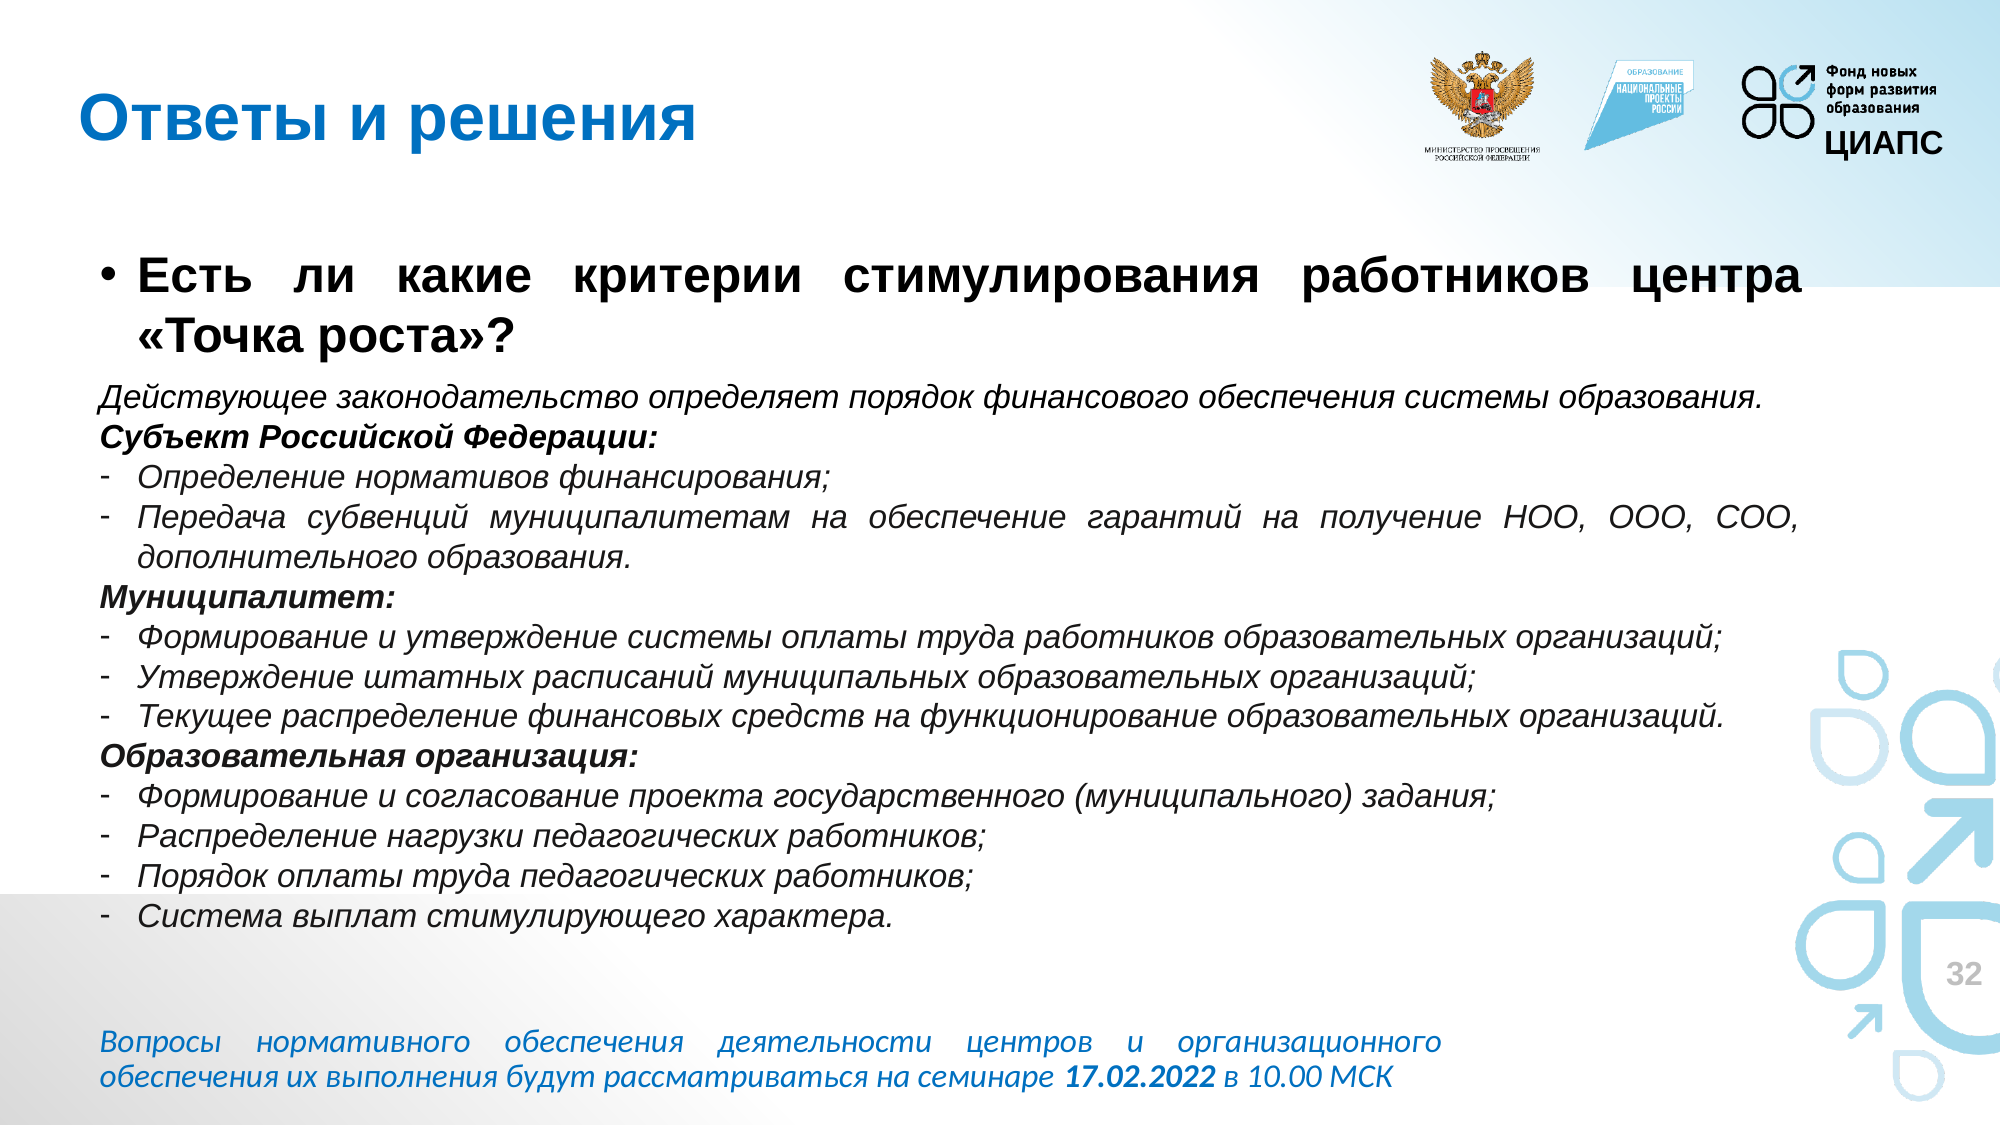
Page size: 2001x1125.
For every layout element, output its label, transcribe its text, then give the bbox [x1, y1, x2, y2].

picture [1881, 136, 1887, 144]
text_box Вопросы нормативного обеспечения деятельности центров и организационного обеспечения их выполнения будут рассматриваться на семинаре 17.02.2022 в 10.00 МСК [84, 1015, 1460, 1103]
picture [1557, 22, 1717, 182]
text_box 32 [1806, 1026, 2000, 1092]
picture [1902, 135, 1912, 144]
text_box Ответы и решения [63, 76, 1554, 163]
picture [1925, 135, 1940, 144]
picture [1738, 57, 1940, 144]
picture [1764, 643, 2000, 1125]
picture [1424, 51, 1540, 76]
text_box Есть ли какие критерии стимулирования работников центра «Точка роста»? Действующее законодательство определяет порядок финансового обеспечения системы образования. Субъект Российской Федерации: Определение нормативов финансирования; Передача субвенций муниципалитетам на обеспечение гарантий на получение НОО, ООО, СОО, дополнительного образования. Муниципалитет: Формирование и утверждение системы оплаты труда работников образовательных организаций; Утверждение штатных расписаний муниципальных образовательных организаций; Текущее распределение финансовых средств на функционирование образовательных организаций. Образовательная организация: Формирование и согласование проекта государственного (муниципального) задания; Распределение нагрузки педагогических работников; Порядок оплаты труда педагогических работников; Система выплат стимулирующего характера. [84, 235, 1818, 866]
